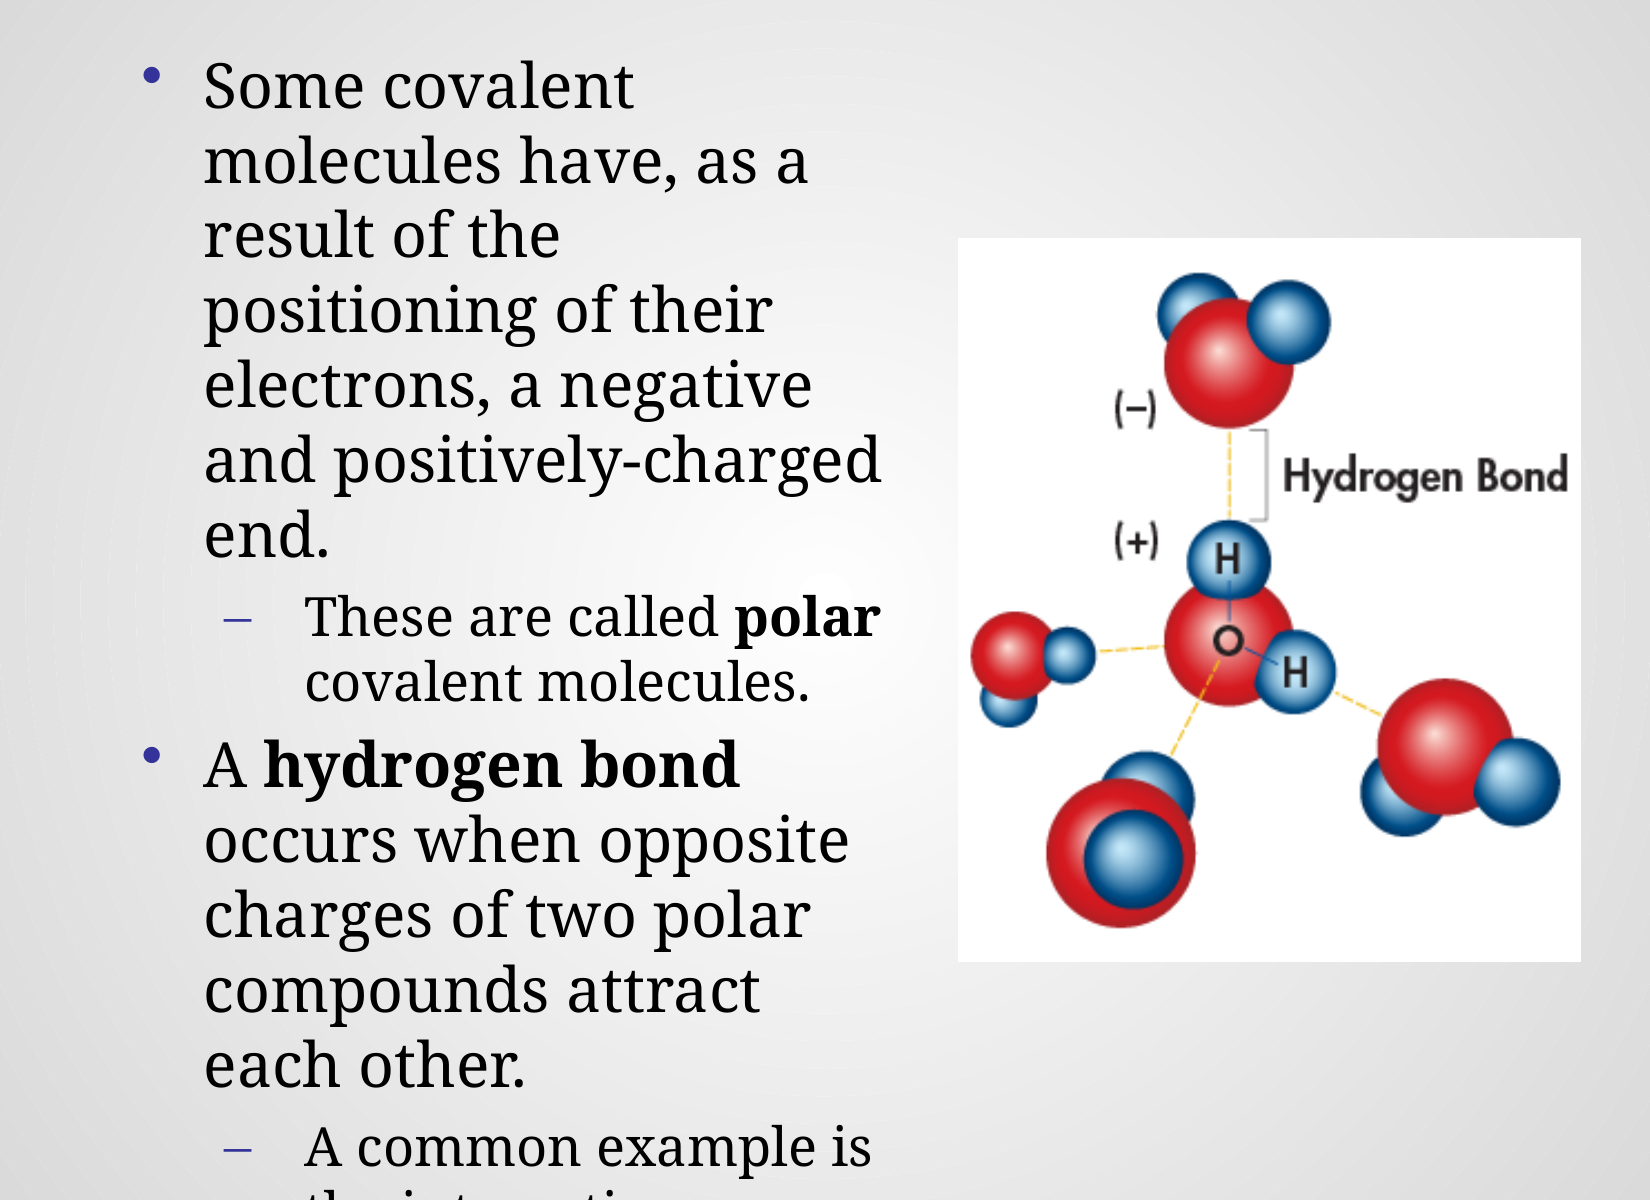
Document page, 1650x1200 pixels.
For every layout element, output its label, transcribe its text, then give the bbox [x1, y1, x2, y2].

picture [958, 238, 1581, 962]
list Some covalent molecules have, as a result of the positioning of their electrons, a negative and positively-charged end. These are called polar covalent molecules. A hydrogen bond occurs when opposite charges of two polar compounds attract each other. A common example is the interactions between water molecules. [125, 37, 925, 1200]
